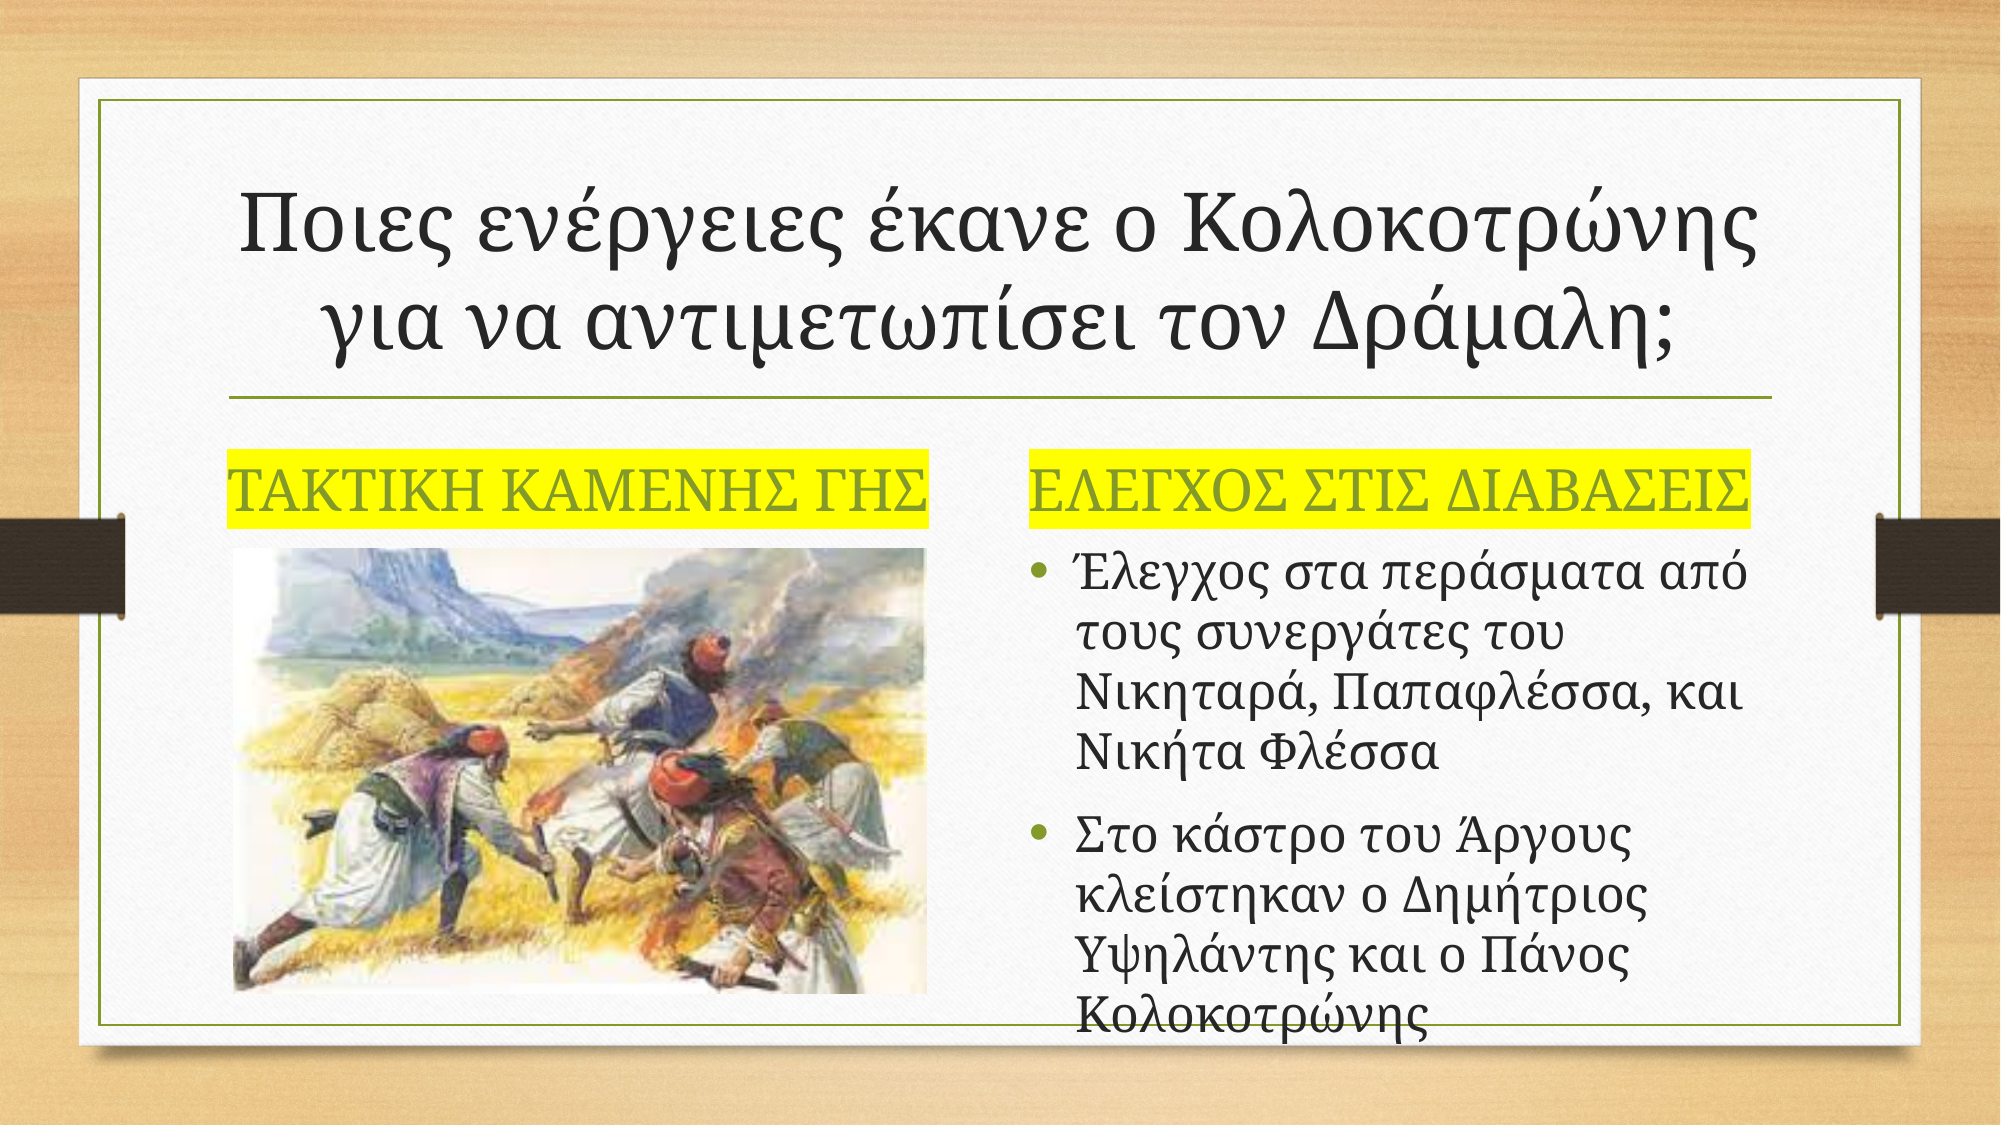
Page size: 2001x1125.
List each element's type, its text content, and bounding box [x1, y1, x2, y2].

list ΤΑΚΤΙΚΗ ΚΑΜΕΝΗΣ ΓΗΣ [212, 412, 987, 531]
picture [0, 0, 2001, 1125]
list Έλεγχος στα περάσματα από τους συνεργάτες του Νικηταρά, Παπαφλέσσα, και Νικήτα Φλέσσα Στο κάστρο του Άργους κλείστηκαν ο Δημήτριος Υψηλάντης και ο Πάνος Κολοκοτρώνης [1013, 532, 1788, 964]
list ΕΛΕΓΧΟΣ ΣΤΙΣ ΔΙΑΒΑΣΕΙΣ [1013, 436, 1788, 531]
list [233, 547, 927, 994]
title Ποιες ενέργειες έκανε ο Κολοκοτρώνης για να αντιμετωπίσει τον Δράμαλη; [212, 161, 1788, 375]
